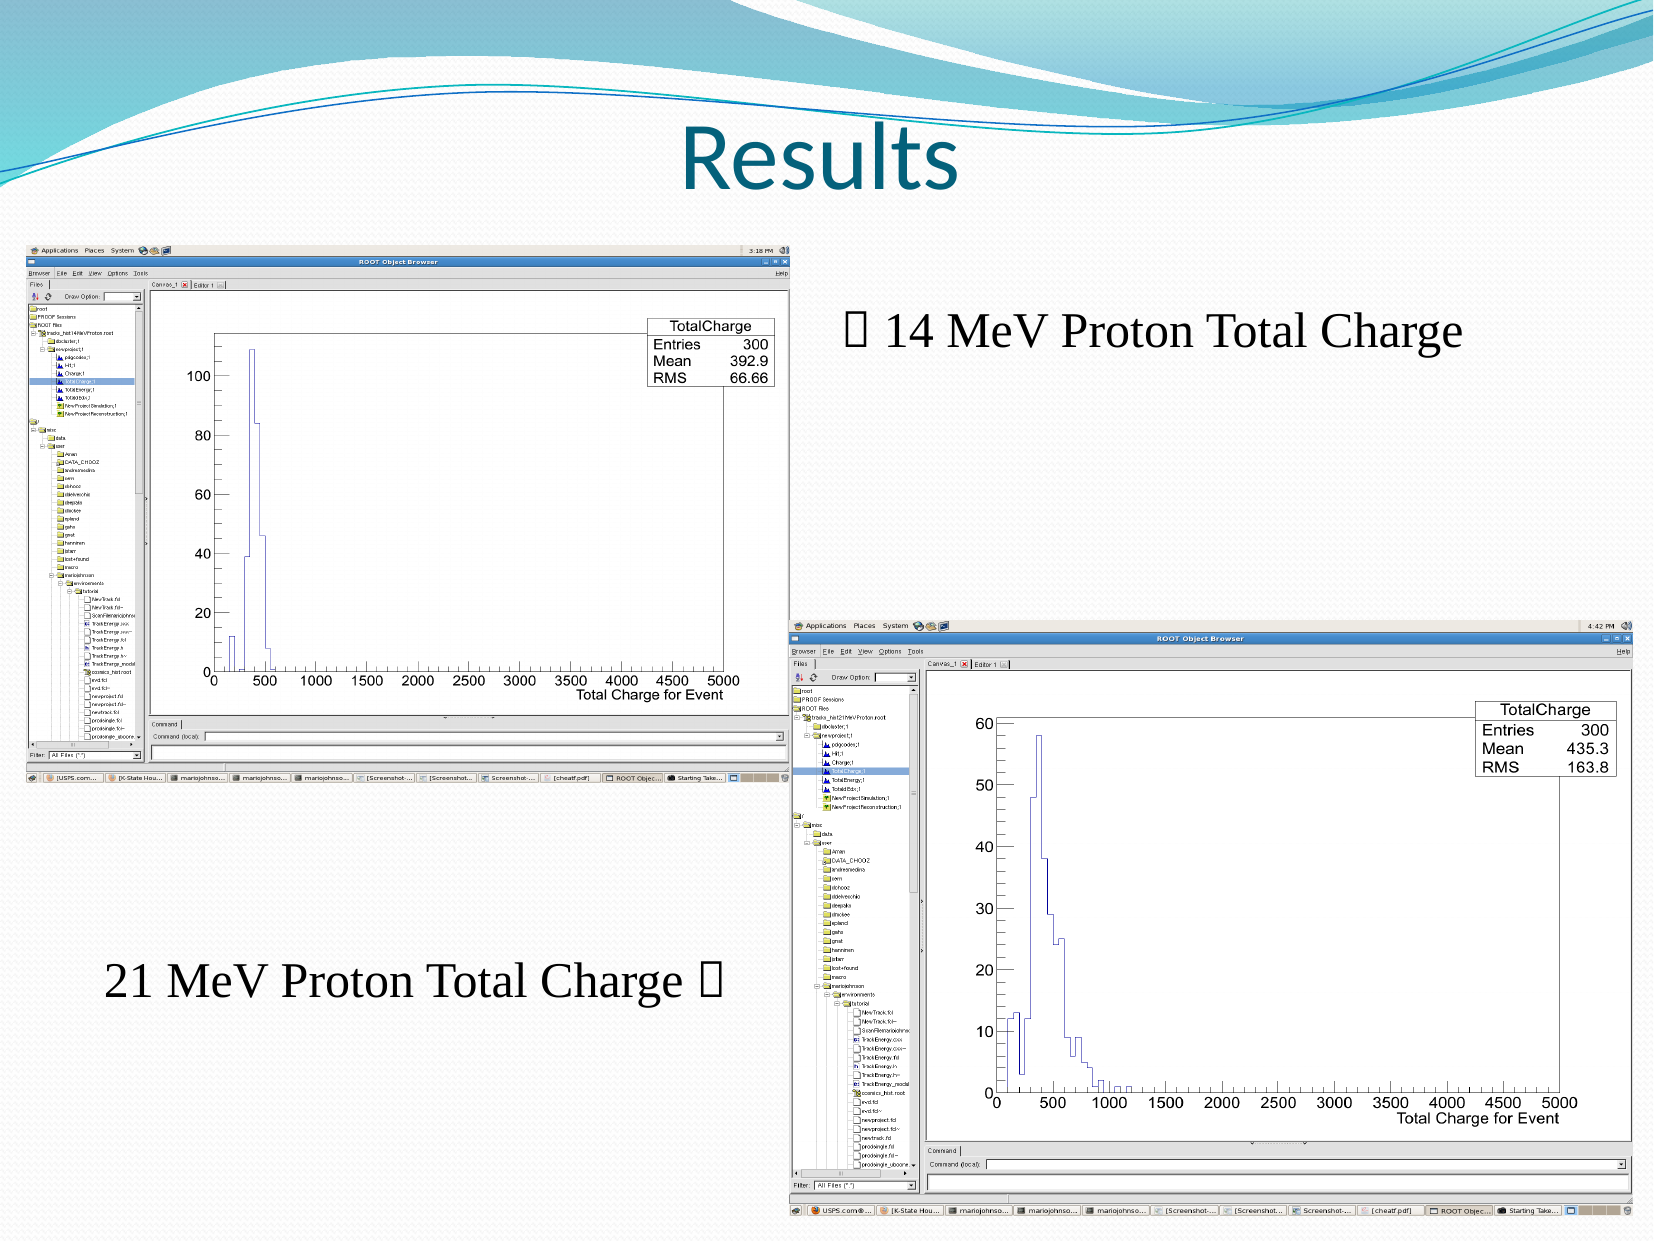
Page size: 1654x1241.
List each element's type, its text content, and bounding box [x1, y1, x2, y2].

picture [788, 619, 1633, 1216]
title Results [76, 82, 1565, 210]
text_box  14 MeV Proton Total Charge [826, 295, 1502, 366]
text_box 21 MeV Proton Total Charge  [88, 945, 777, 1016]
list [26, 244, 790, 783]
